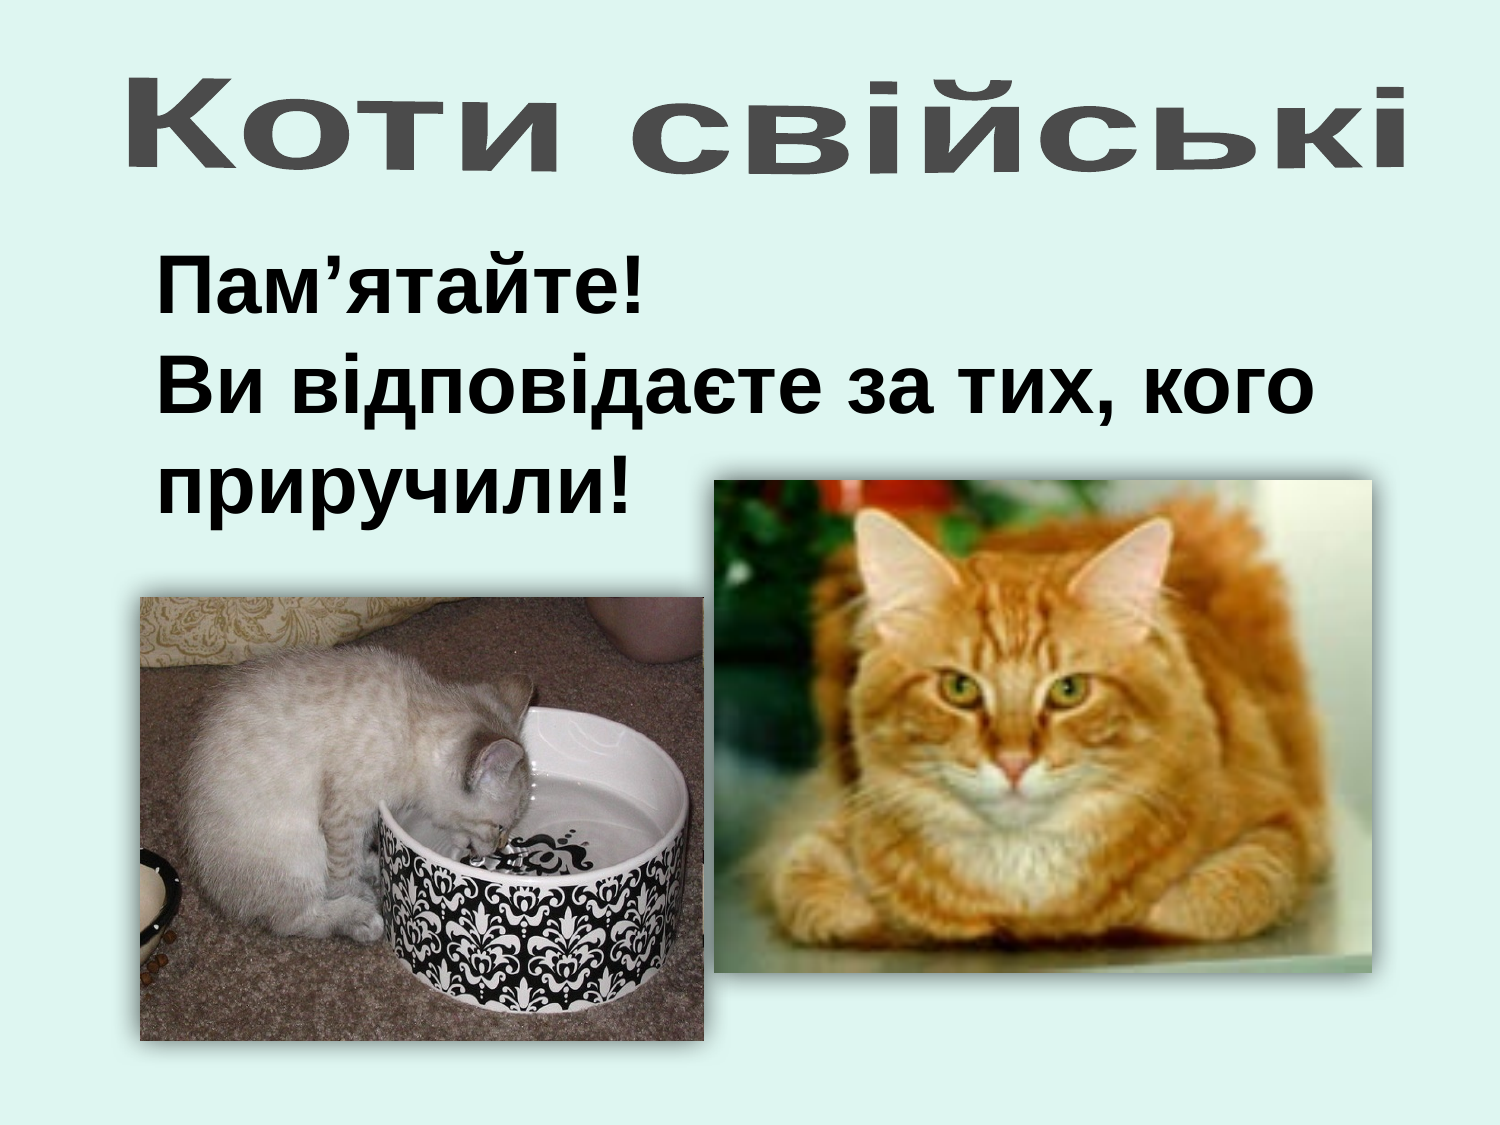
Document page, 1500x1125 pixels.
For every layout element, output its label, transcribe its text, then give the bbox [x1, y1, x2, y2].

text_box Пам’ятайте! Ви відповідаєте за тих, кого приручили! [140, 222, 1383, 538]
picture [714, 480, 1372, 973]
picture [140, 597, 704, 1041]
